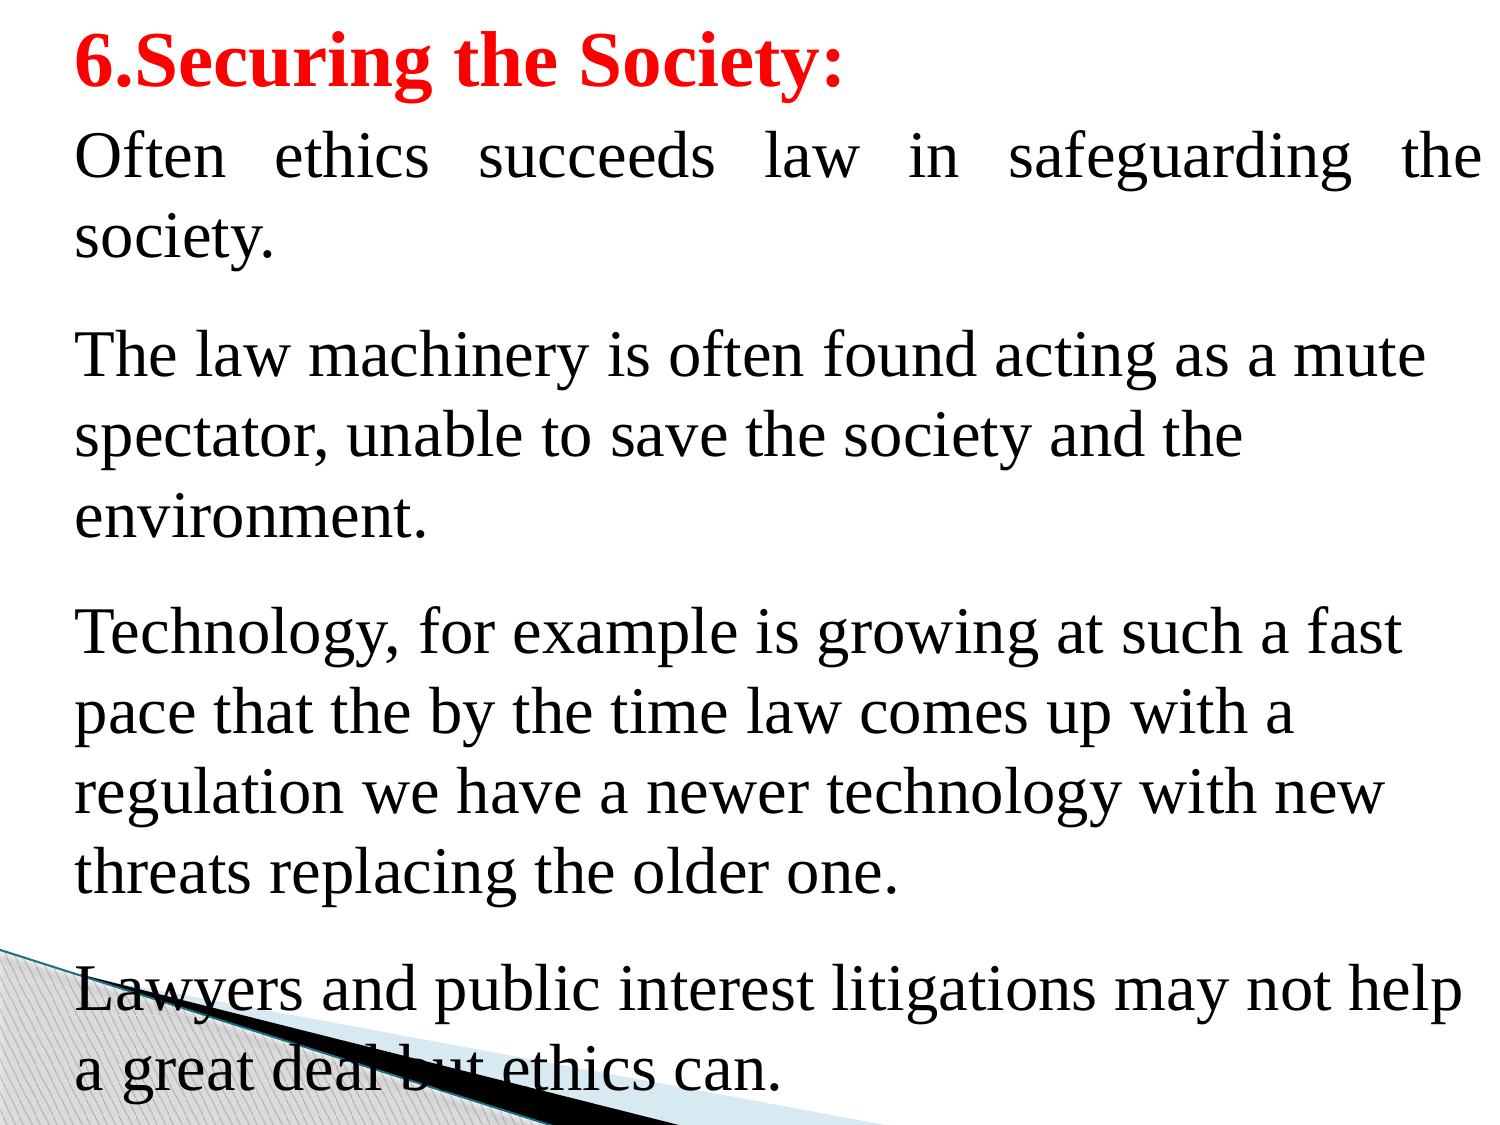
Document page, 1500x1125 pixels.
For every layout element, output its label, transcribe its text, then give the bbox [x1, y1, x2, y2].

list 6.Securing the Society: Often ethics succeeds law in safeguarding the society. The law machinery is often found acting as a mute spectator, unable to save the society and the environment. Technology, for example is growing at such a fast pace that the by the time law comes up with a regulation we have a newer technology with new threats replacing the older one. Lawyers and public interest litigations may not help a great deal but ethics can. [0, 0, 1500, 1125]
